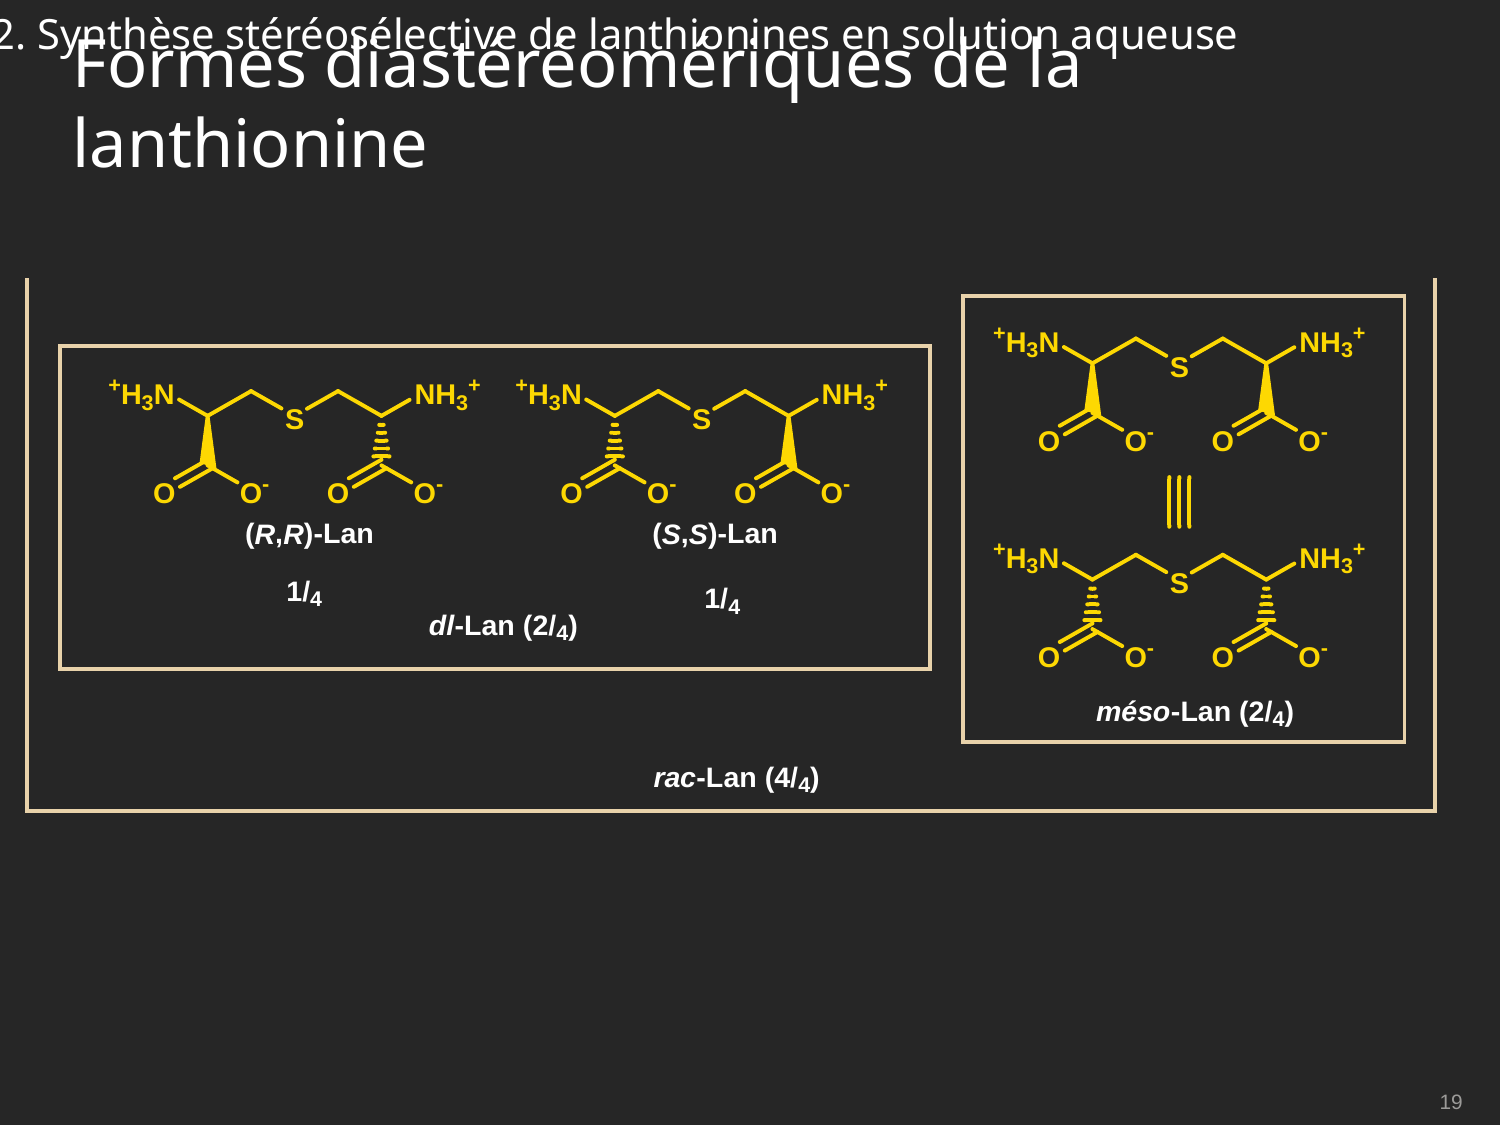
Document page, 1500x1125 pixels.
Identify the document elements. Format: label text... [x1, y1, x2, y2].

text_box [17, 278, 1449, 860]
slide_number 19 [1337, 1053, 1463, 1114]
text_box 2. Synthèse stéréosélective de lanthionines en solution aqueuse [0, 0, 1254, 66]
title Formes diastéréomériques de la lanthionine [64, 7, 1415, 195]
